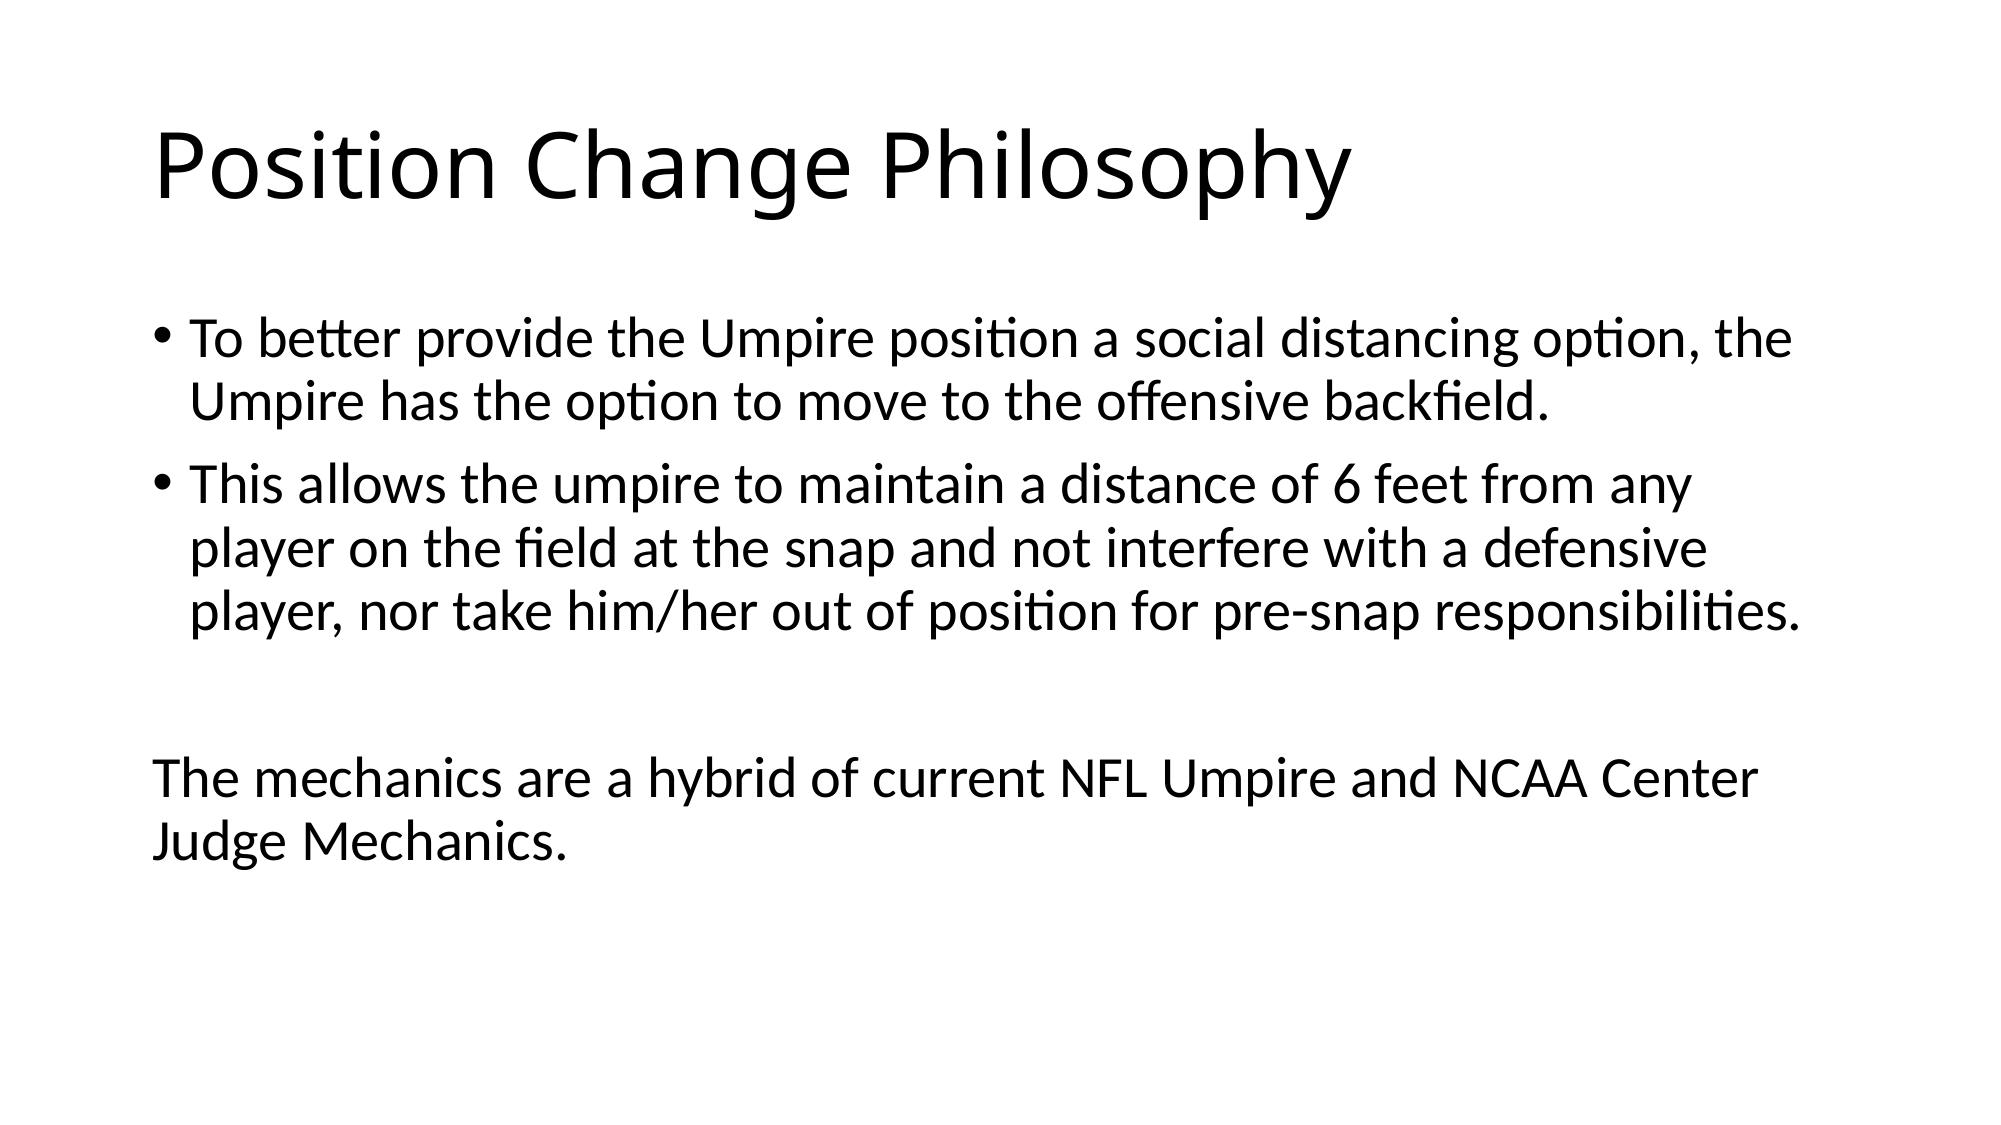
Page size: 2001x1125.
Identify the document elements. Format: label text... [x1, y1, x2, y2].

list To better provide the Umpire position a social distancing option, the Umpire has the option to move to the offensive backfield. This allows the umpire to maintain a distance of 6 feet from any player on the field at the snap and not interfere with a defensive player, nor take him/her out of position for pre-snap responsibilities. The mechanics are a hybrid of current NFL Umpire and NCAA Center Judge Mechanics. [137, 299, 1863, 1014]
title Position Change Philosophy [137, 59, 1863, 278]
